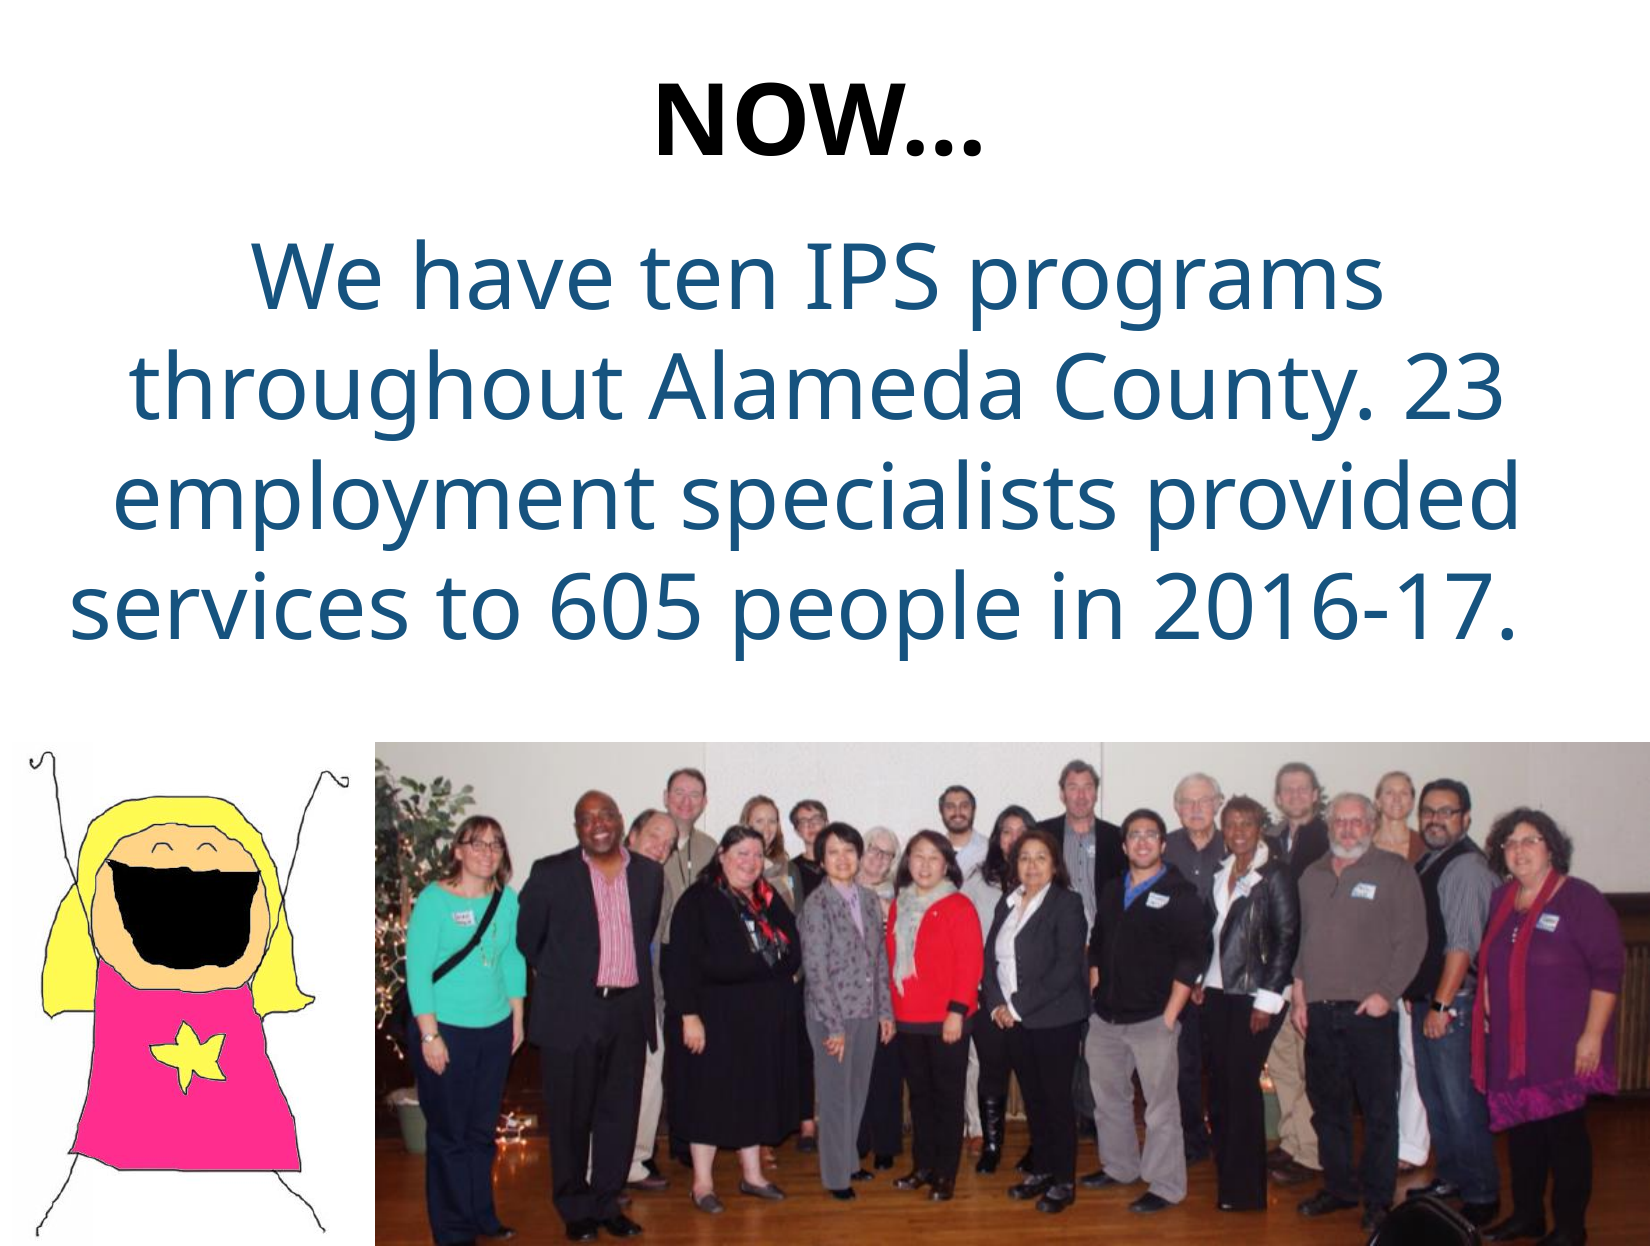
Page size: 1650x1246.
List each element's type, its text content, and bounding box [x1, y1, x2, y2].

text_box We have ten IPS programs throughout Alameda County. 23 employment specialists provided services to 605 people in 2016-17. [37, 209, 1600, 886]
picture [12, 742, 360, 1246]
picture [374, 742, 1650, 1246]
text_box NOW… [62, 47, 1575, 183]
